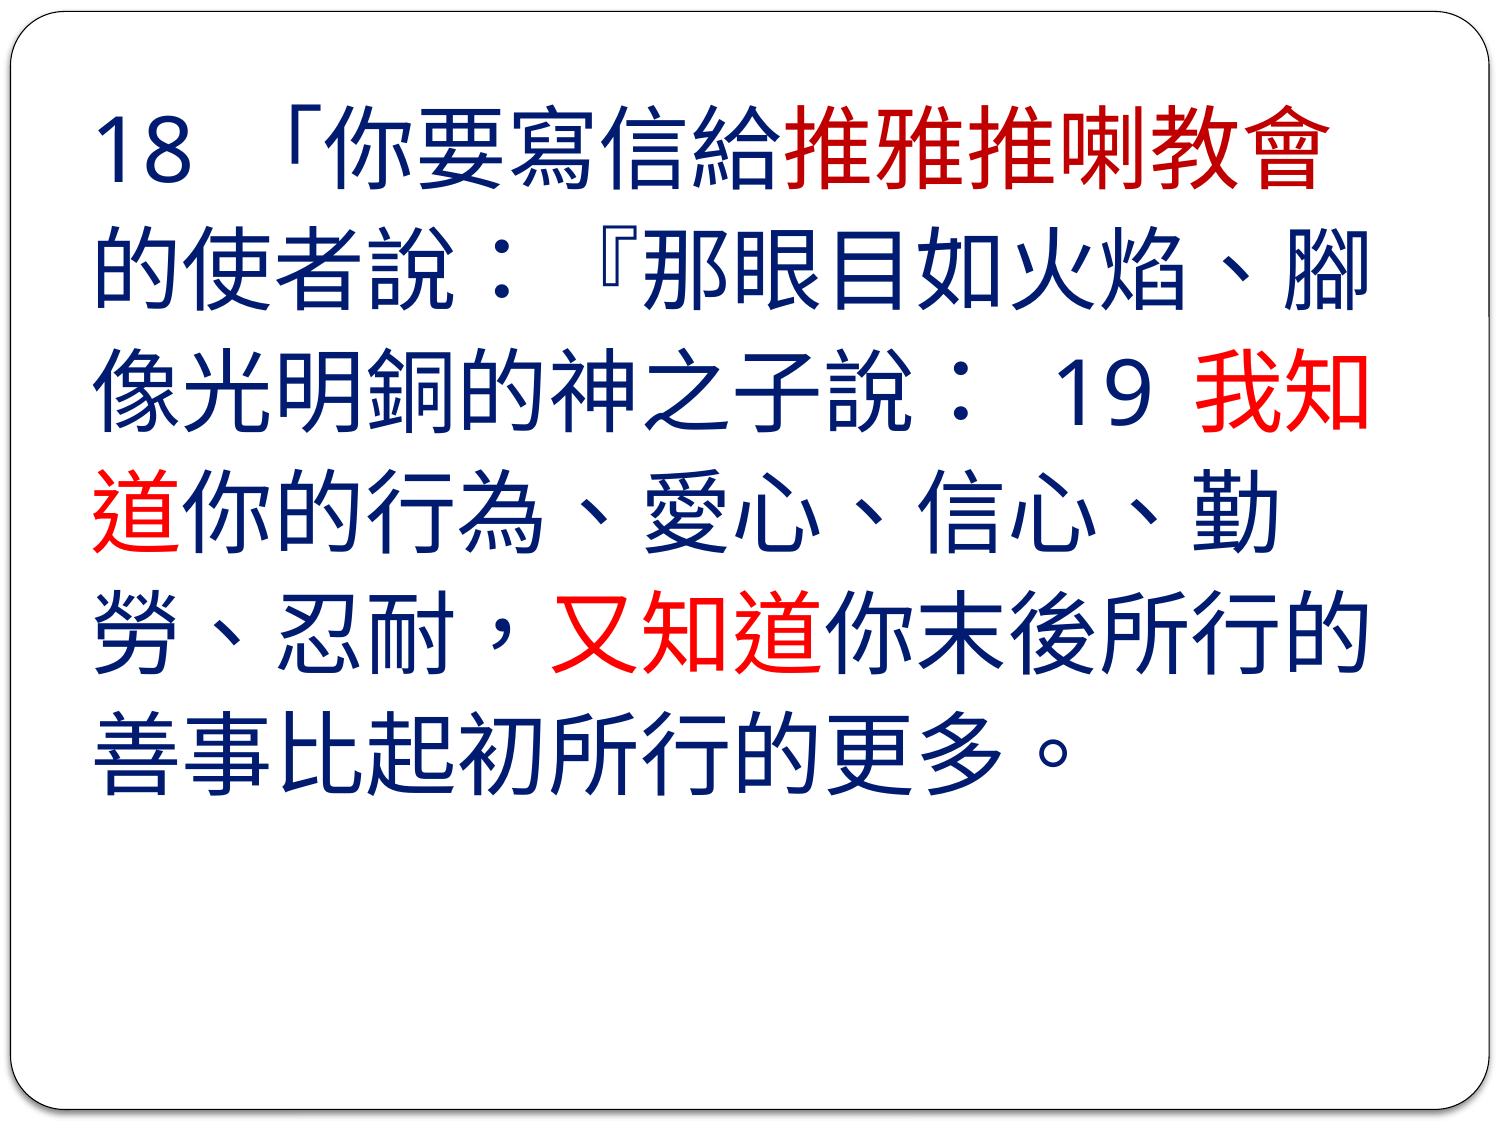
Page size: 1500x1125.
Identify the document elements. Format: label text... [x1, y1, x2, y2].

list 18 「你要寫信給推雅推喇教會的使者說：『那眼目如火焰、腳像光明銅的神之子說： 19 我知道你的行為、愛心、信心、勤勞、忍耐，又知道你末後所行的善事比起初所行的更多。 [75, 72, 1429, 1069]
